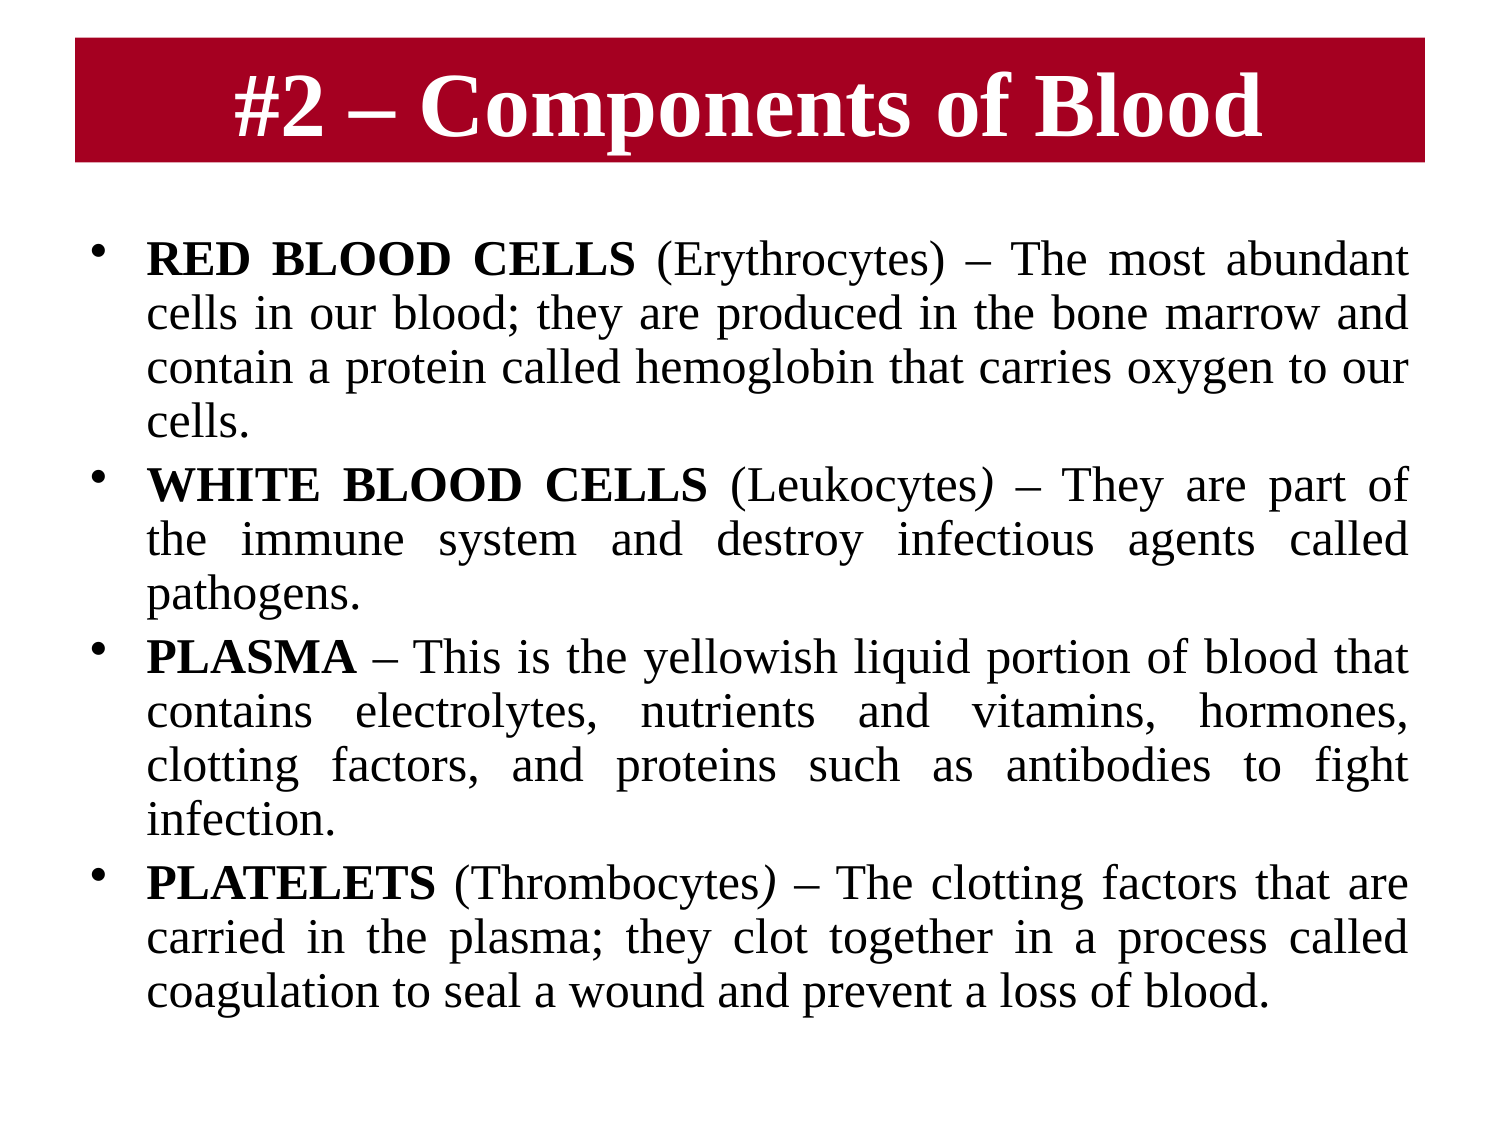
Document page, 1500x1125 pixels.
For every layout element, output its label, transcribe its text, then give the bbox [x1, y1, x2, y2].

list RED BLOOD CELLS (Erythrocytes) – The most abundant cells in our blood; they are produced in the bone marrow and contain a protein called hemoglobin that carries oxygen to our cells. WHITE BLOOD CELLS (Leukocytes) – They are part of the immune system and destroy infectious agents called pathogens. PLASMA – This is the yellowish liquid portion of blood that contains electrolytes, nutrients and vitamins, hormones, clotting factors, and proteins such as antibodies to fight infection. PLATELETS (Thrombocytes) – The clotting factors that are carried in the plasma; they clot together in a process called coagulation to seal a wound and prevent a loss of blood. [74, 224, 1426, 1088]
title #2 – Components of Blood [74, 37, 1426, 163]
